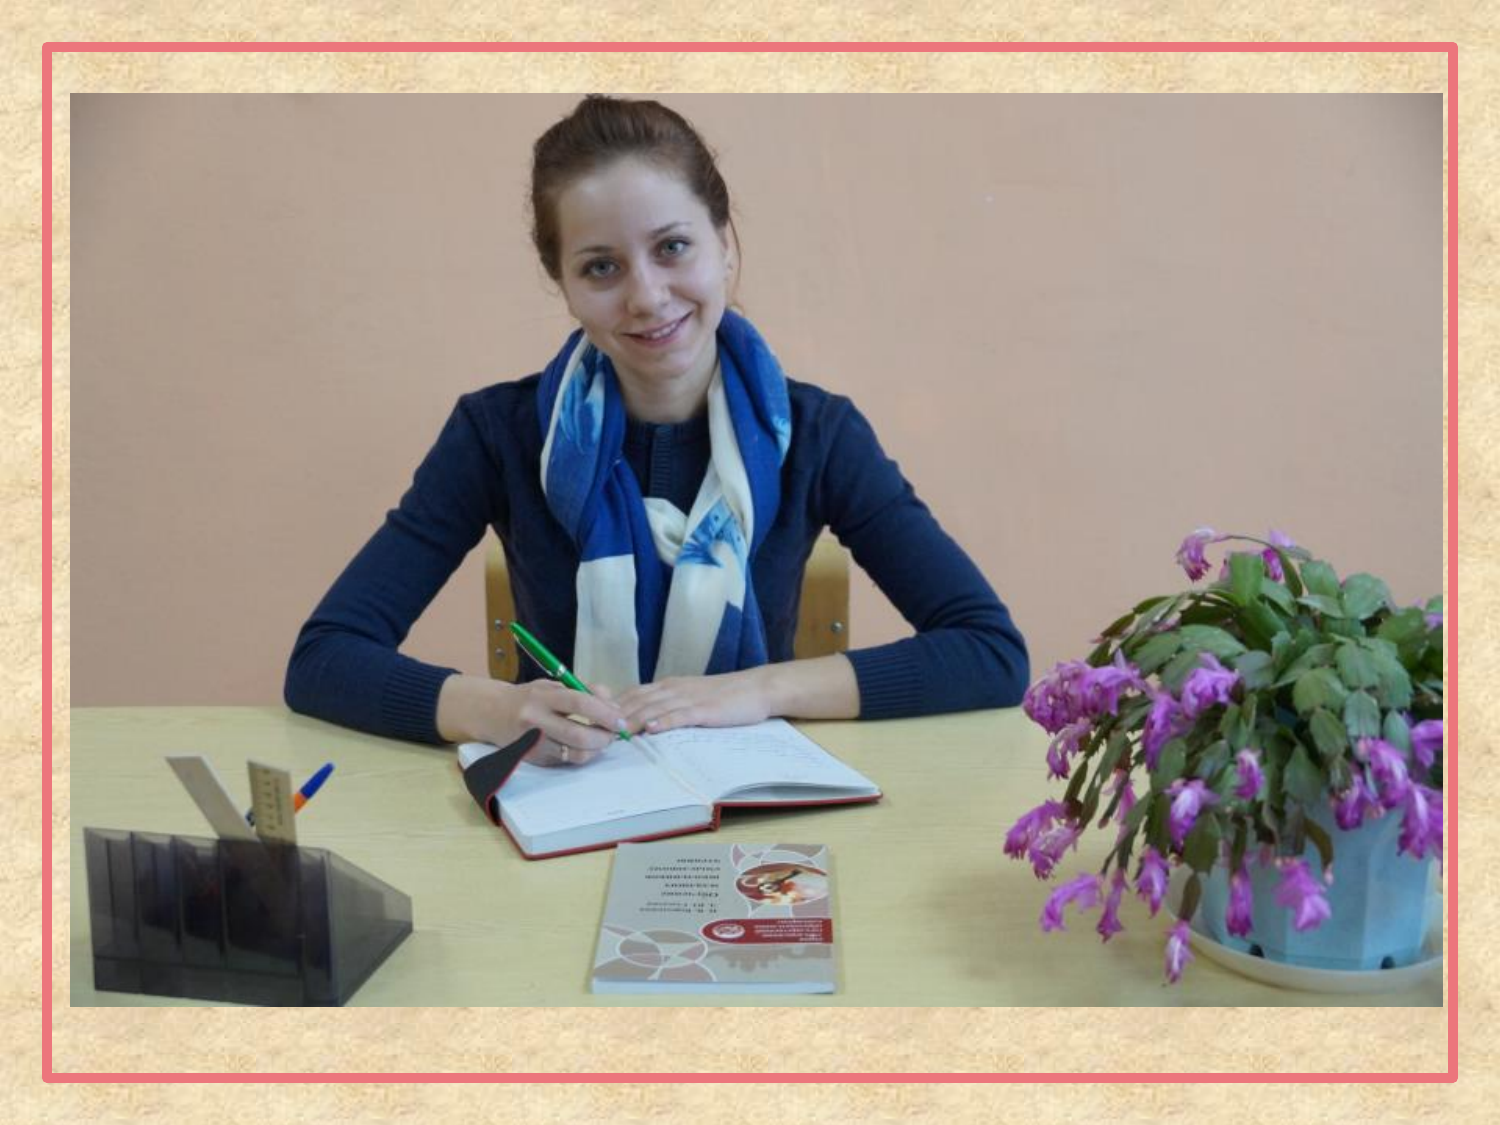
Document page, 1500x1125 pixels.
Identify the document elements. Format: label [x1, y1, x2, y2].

picture [0, 0, 1500, 1125]
list [69, 93, 1443, 1008]
text_box [45, 45, 1455, 1080]
